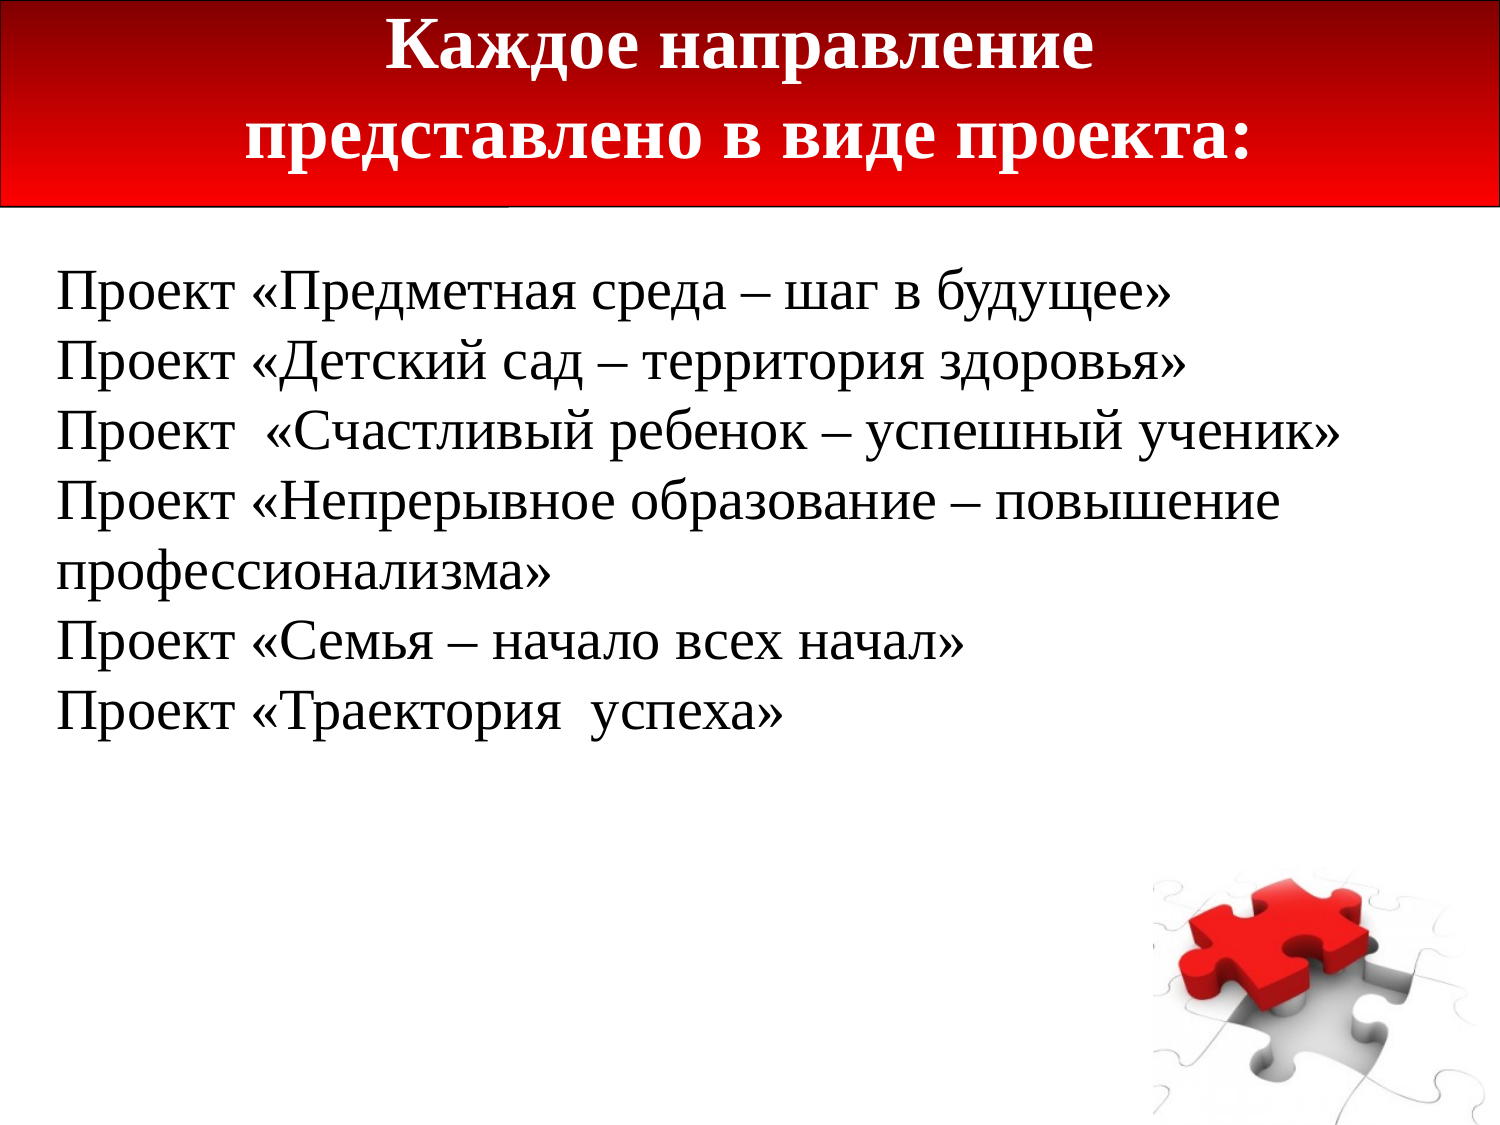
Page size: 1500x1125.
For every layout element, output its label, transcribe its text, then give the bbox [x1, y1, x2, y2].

text_box Каждое направление представлено в виде проекта: [0, 0, 1500, 207]
text_box Проект «Предметная среда – шаг в будущее» Проект «Детский сад – территория здоровья» Проект «Счастливый ребенок – успешный ученик» Проект «Непрерывное образование – повышение профессионализма» Проект «Семья – начало всех начал» Проект «Траектория успеха» [41, 243, 1436, 819]
picture [1153, 864, 1500, 1125]
